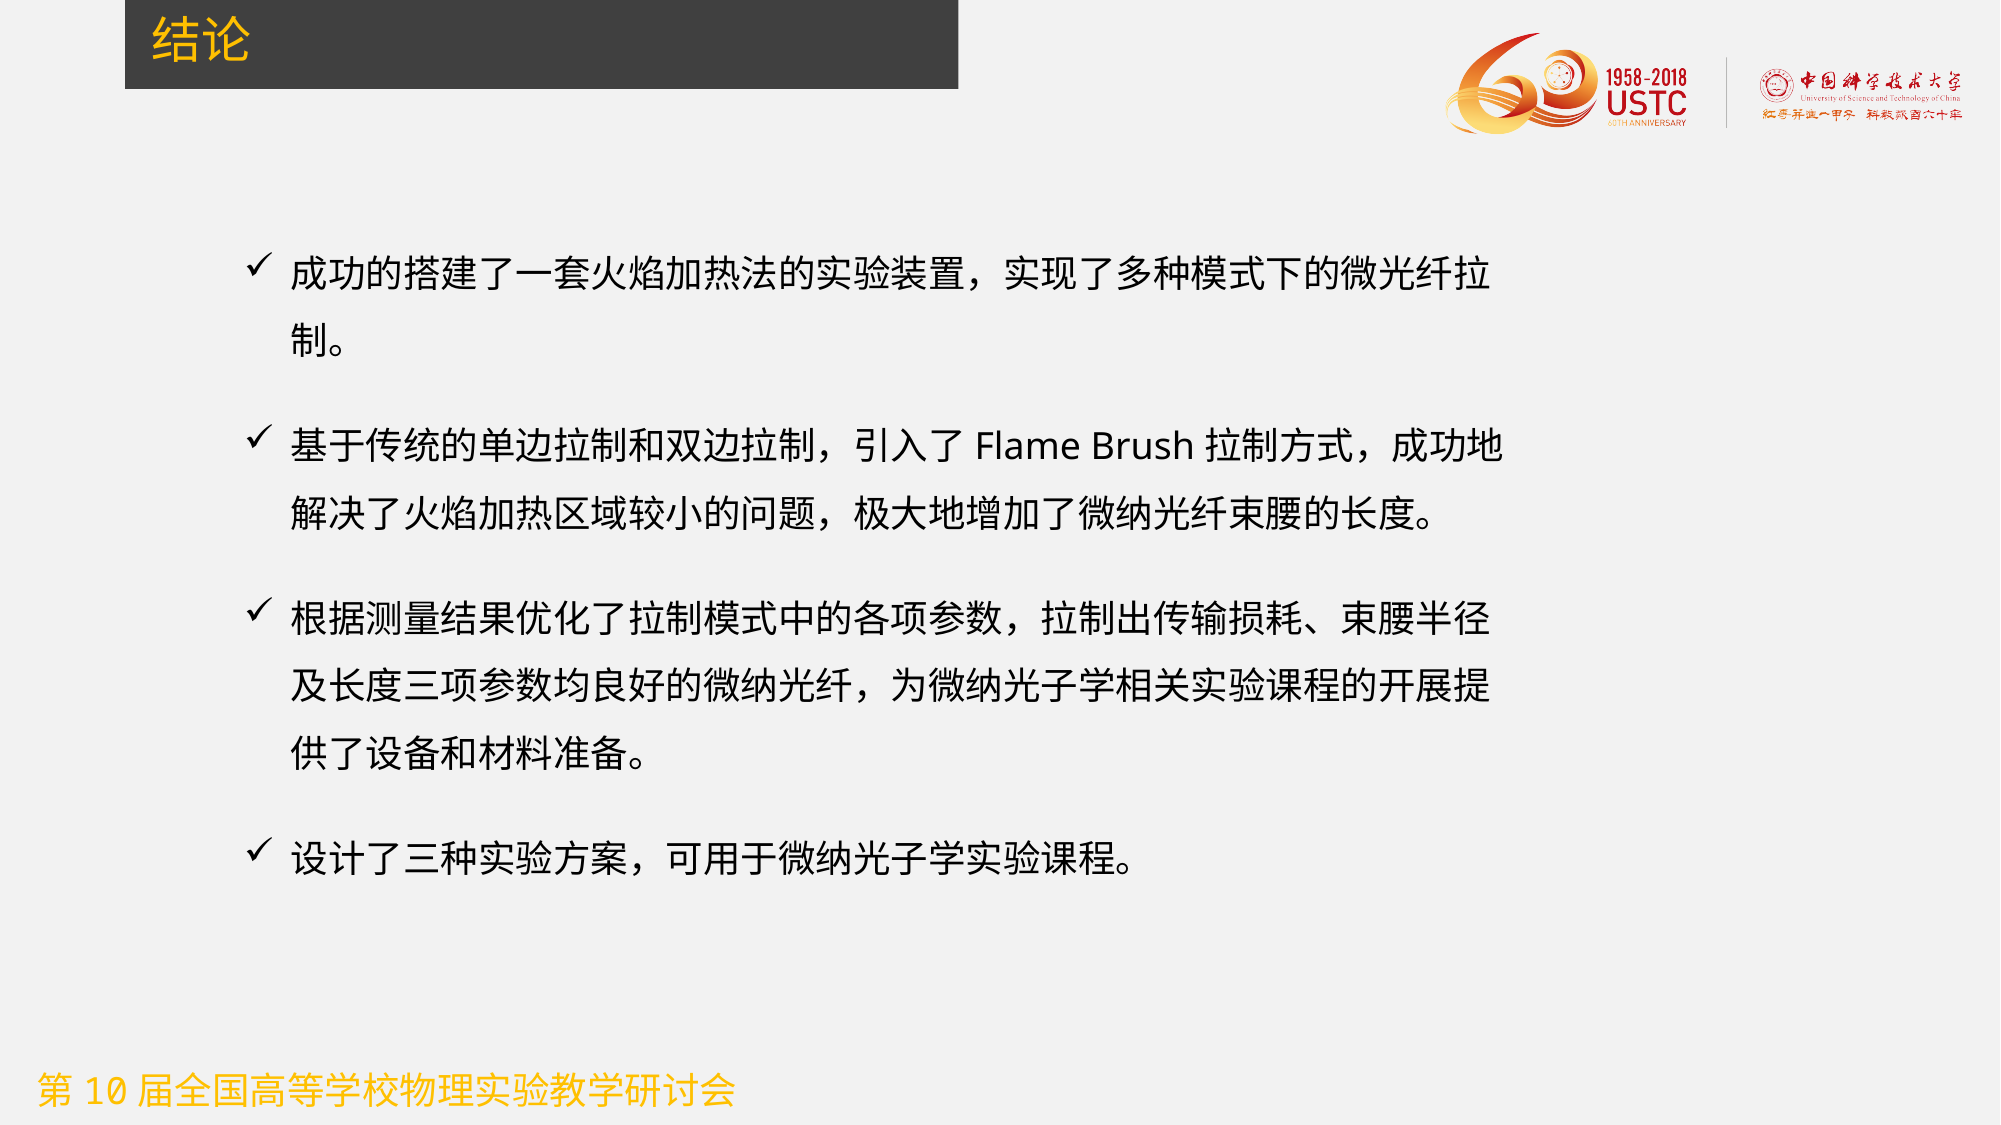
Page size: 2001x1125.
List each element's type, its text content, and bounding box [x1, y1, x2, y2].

text_box 成功的搭建了一套火焰加热法的实验装置，实现了多种模式下的微光纤拉制。 基于传统的单边拉制和双边拉制，引入了Flame Brush拉制方式，成功地解决了火焰加热区域较小的问题，极大地增加了微纳光纤束腰的长度。 根据测量结果优化了拉制模式中的各项参数，拉制出传输损耗、束腰半径及长度三项参数均良好的微纳光纤，为微纳光子学相关实验课程的开展提供了设备和材料准备。 设计了三种实验方案，可用于微纳光子学实验课程。 [229, 219, 1525, 888]
picture [1429, 1, 1999, 170]
text_box 第10届全国高等学校物理实验教学研讨会 [4, 1059, 752, 1120]
list 结论 [136, 8, 842, 85]
